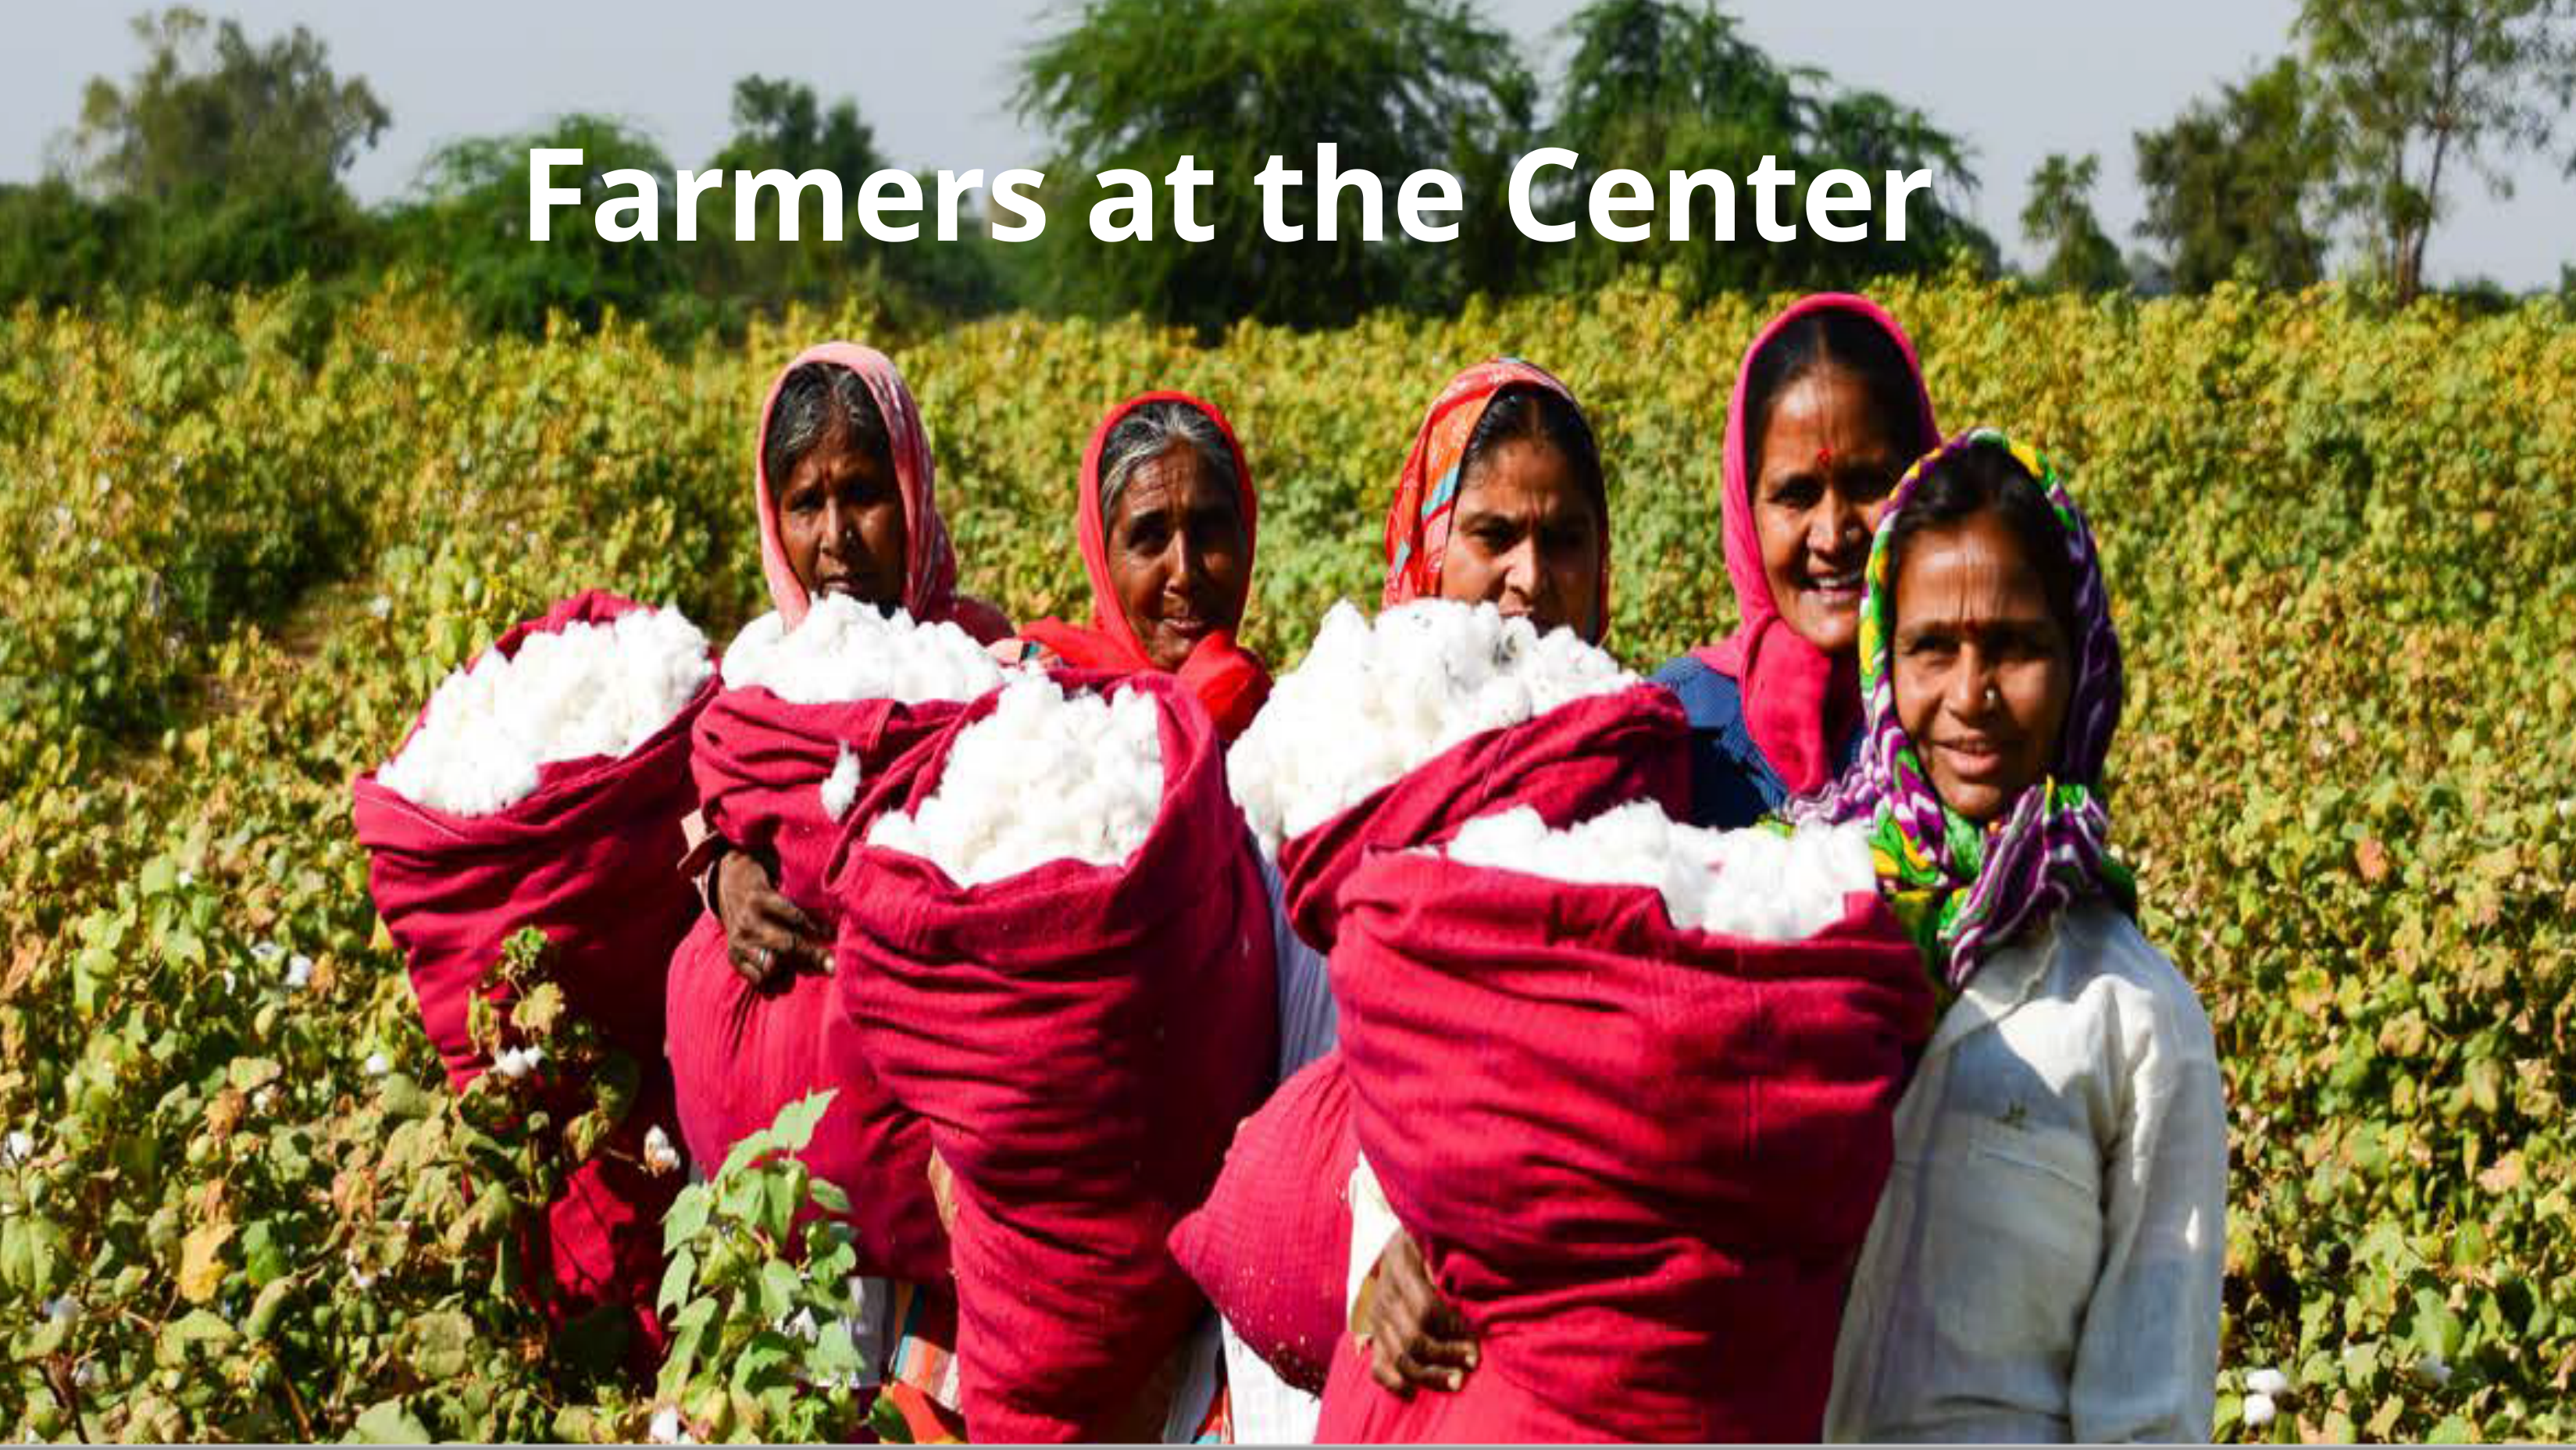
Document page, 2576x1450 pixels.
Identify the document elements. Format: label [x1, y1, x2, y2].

list [0, 0, 2576, 1450]
